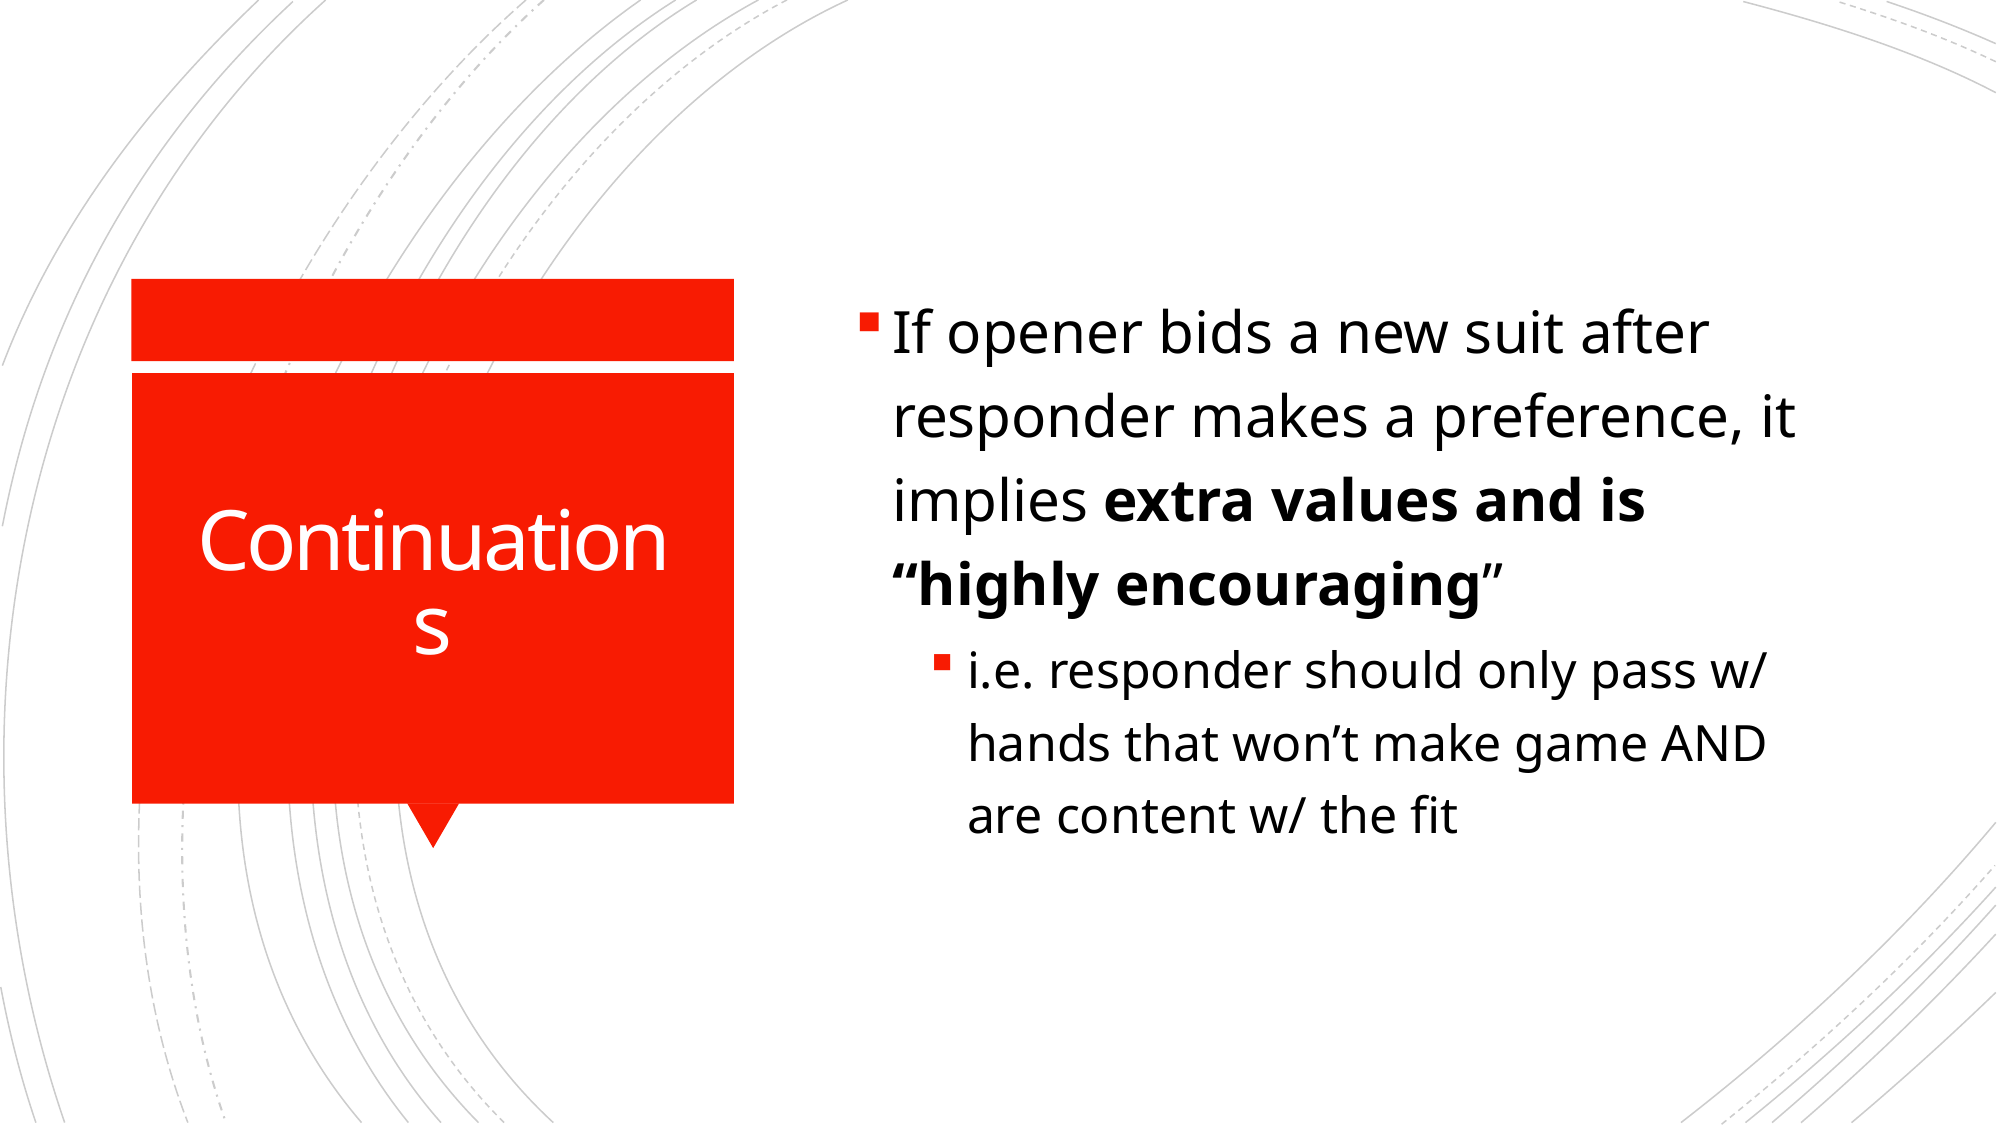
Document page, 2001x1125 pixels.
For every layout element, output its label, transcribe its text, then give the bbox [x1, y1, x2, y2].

title Continuations [145, 385, 720, 789]
list If opener bids a new suit after responder makes a preference, it implies extra values and is “highly encouraging” i.e. responder should only pass w/ hands that won’t make game AND are content w/ the fit [839, 131, 1871, 993]
